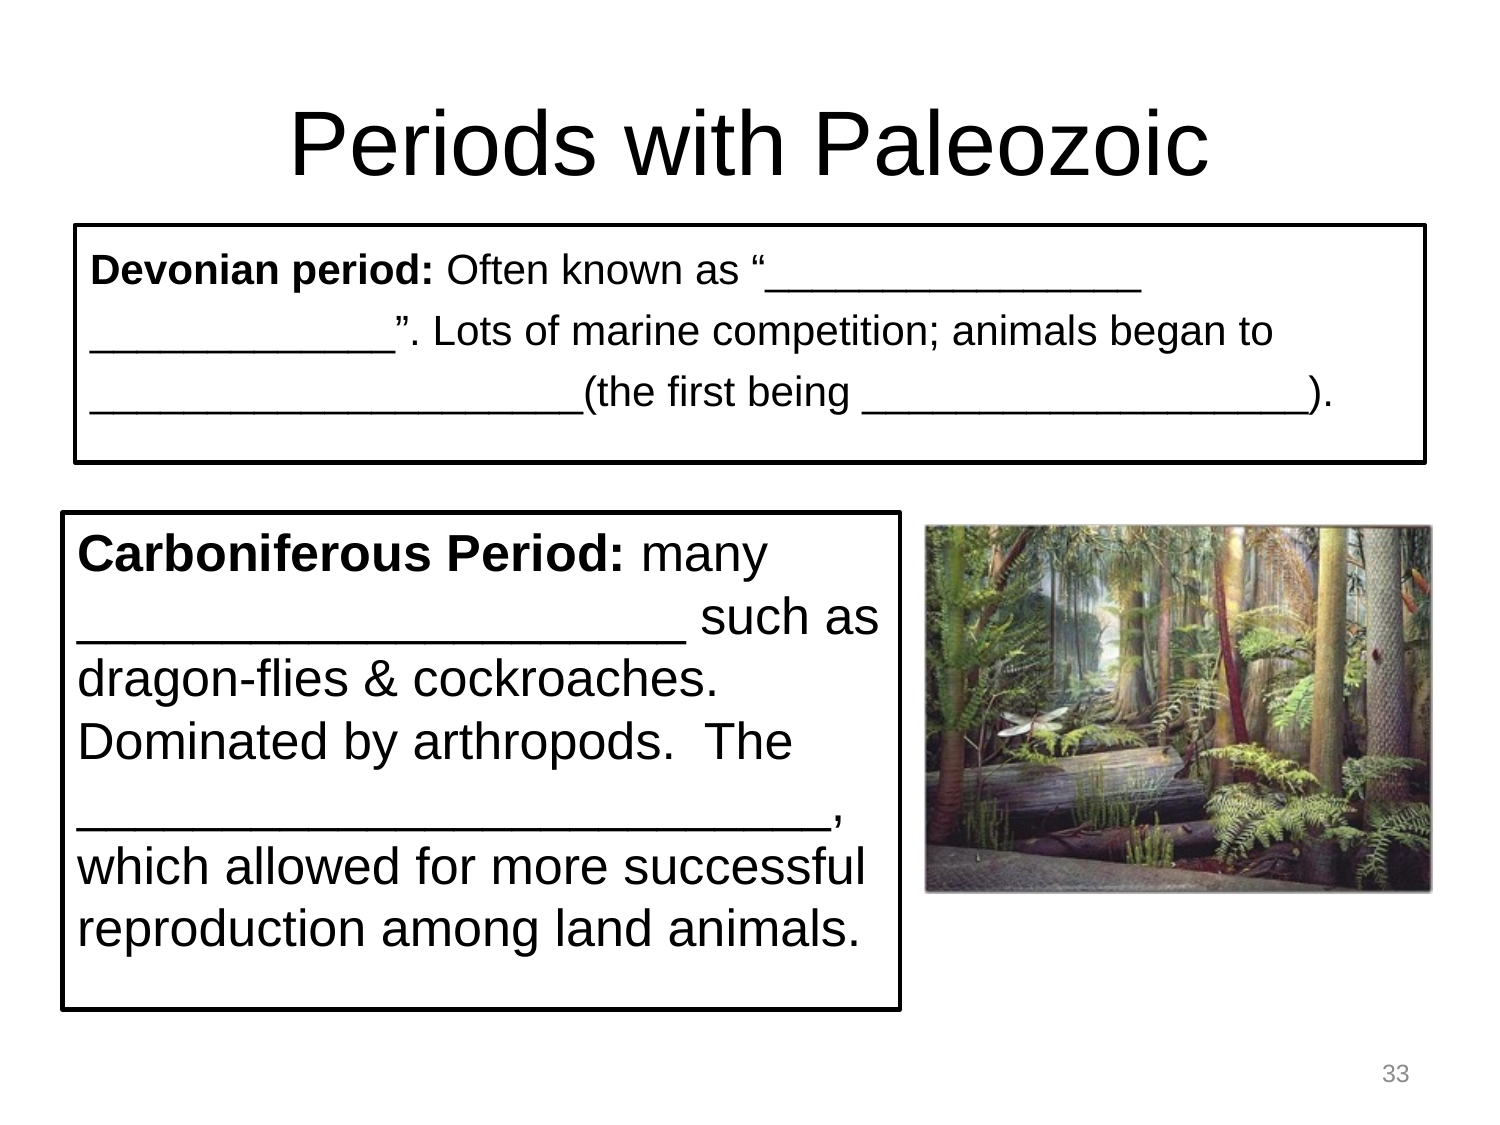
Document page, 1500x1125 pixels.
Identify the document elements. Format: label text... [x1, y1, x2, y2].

title Periods with Paleozoic [75, 45, 1425, 223]
slide_number 33 [1074, 1042, 1425, 1103]
picture [924, 524, 1433, 894]
text_box Carboniferous Period: many _____________________ such as dragon-flies & cockroaches. Dominated by arthropods. The __________________________, which allowed for more successful reproduction among land animals. [60, 510, 902, 1012]
list Devonian period: Often known as “________________ _____________”. Lots of marine competition; animals began to _____________________(the first being ___________________). [73, 223, 1427, 465]
